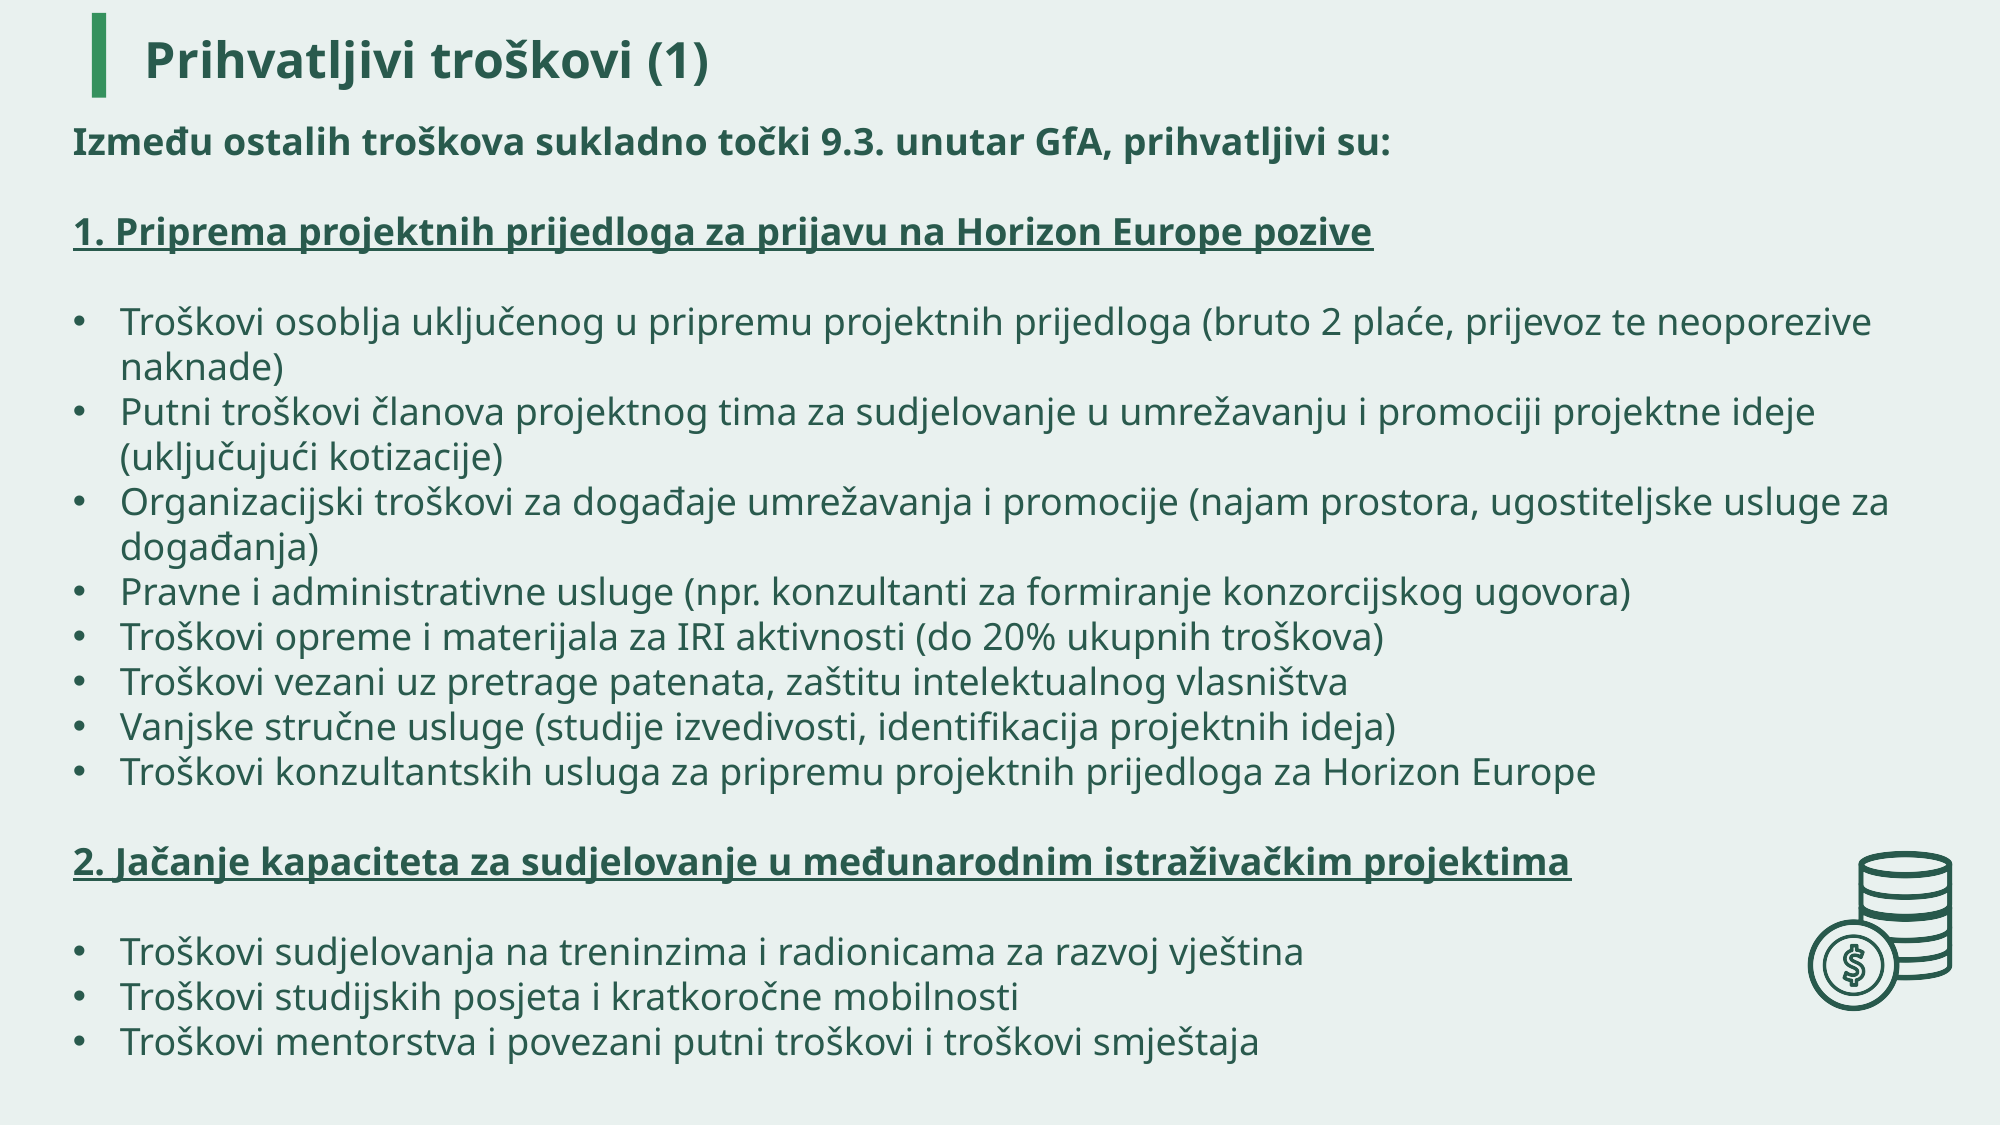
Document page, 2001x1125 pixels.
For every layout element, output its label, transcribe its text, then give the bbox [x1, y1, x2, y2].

picture [1786, 837, 1974, 1024]
text_box [90, 11, 108, 99]
text_box Između ostalih troškova sukladno točki 9.3. unutar GfA, prihvatljivi su: 1. Priprema projektnih prijedloga za prijavu na Horizon Europe pozive Troškovi osoblja uključenog u pripremu projektnih prijedloga (bruto 2 plaće, prijevoz te neoporezive naknade) Putni troškovi članova projektnog tima za sudjelovanje u umrežavanju i promociji projektne ideje (uključujući kotizacije) Organizacijski troškovi za događaje umrežavanja i promocije (najam prostora, ugostiteljske usluge za događanja) Pravne i administrativne usluge (npr. konzultanti za formiranje konzorcijskog ugovora) Troškovi opreme i materijala za IRI aktivnosti (do 20% ukupnih troškova) Troškovi vezani uz pretrage patenata, zaštitu intelektualnog vlasništva Vanjske stručne usluge (studije izvedivosti, identifikacija projektnih ideja) Troškovi konzultantskih usluga za pripremu projektnih prijedloga za Horizon Europe 2. Jačanje kapaciteta za sudjelovanje u međunarodnim istraživačkim projektima Troškovi sudjelovanja na treninzima i radionicama za razvoj vještina Troškovi studijskih posjeta i kratkoročne mobilnosti Troškovi mentorstva i povezani putni troškovi i troškovi smještaja [0, 110, 1941, 1125]
title Prihvatljivi troškovi (1) [129, 26, 1737, 98]
